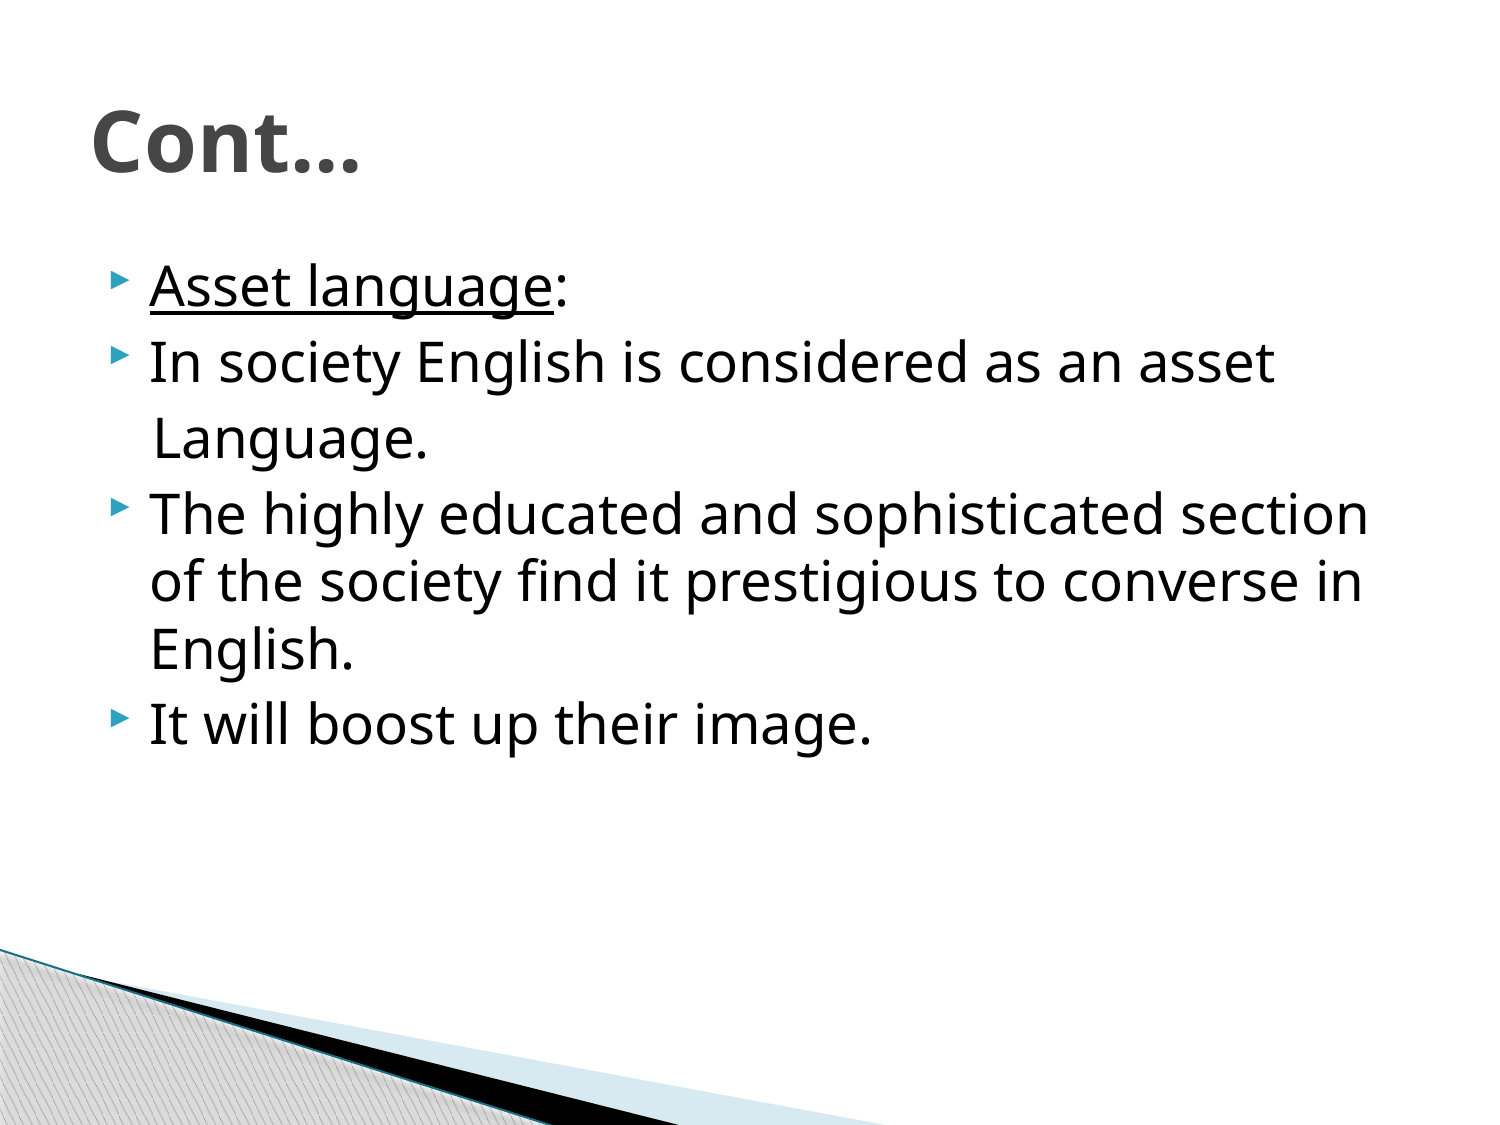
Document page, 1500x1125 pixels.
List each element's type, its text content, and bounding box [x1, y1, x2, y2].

title Cont... [75, 45, 1425, 233]
list Asset language: In society English is considered as an asset Language. The highly educated and sophisticated section of the society find it prestigious to converse in English. It will boost up their image. [75, 243, 1425, 986]
